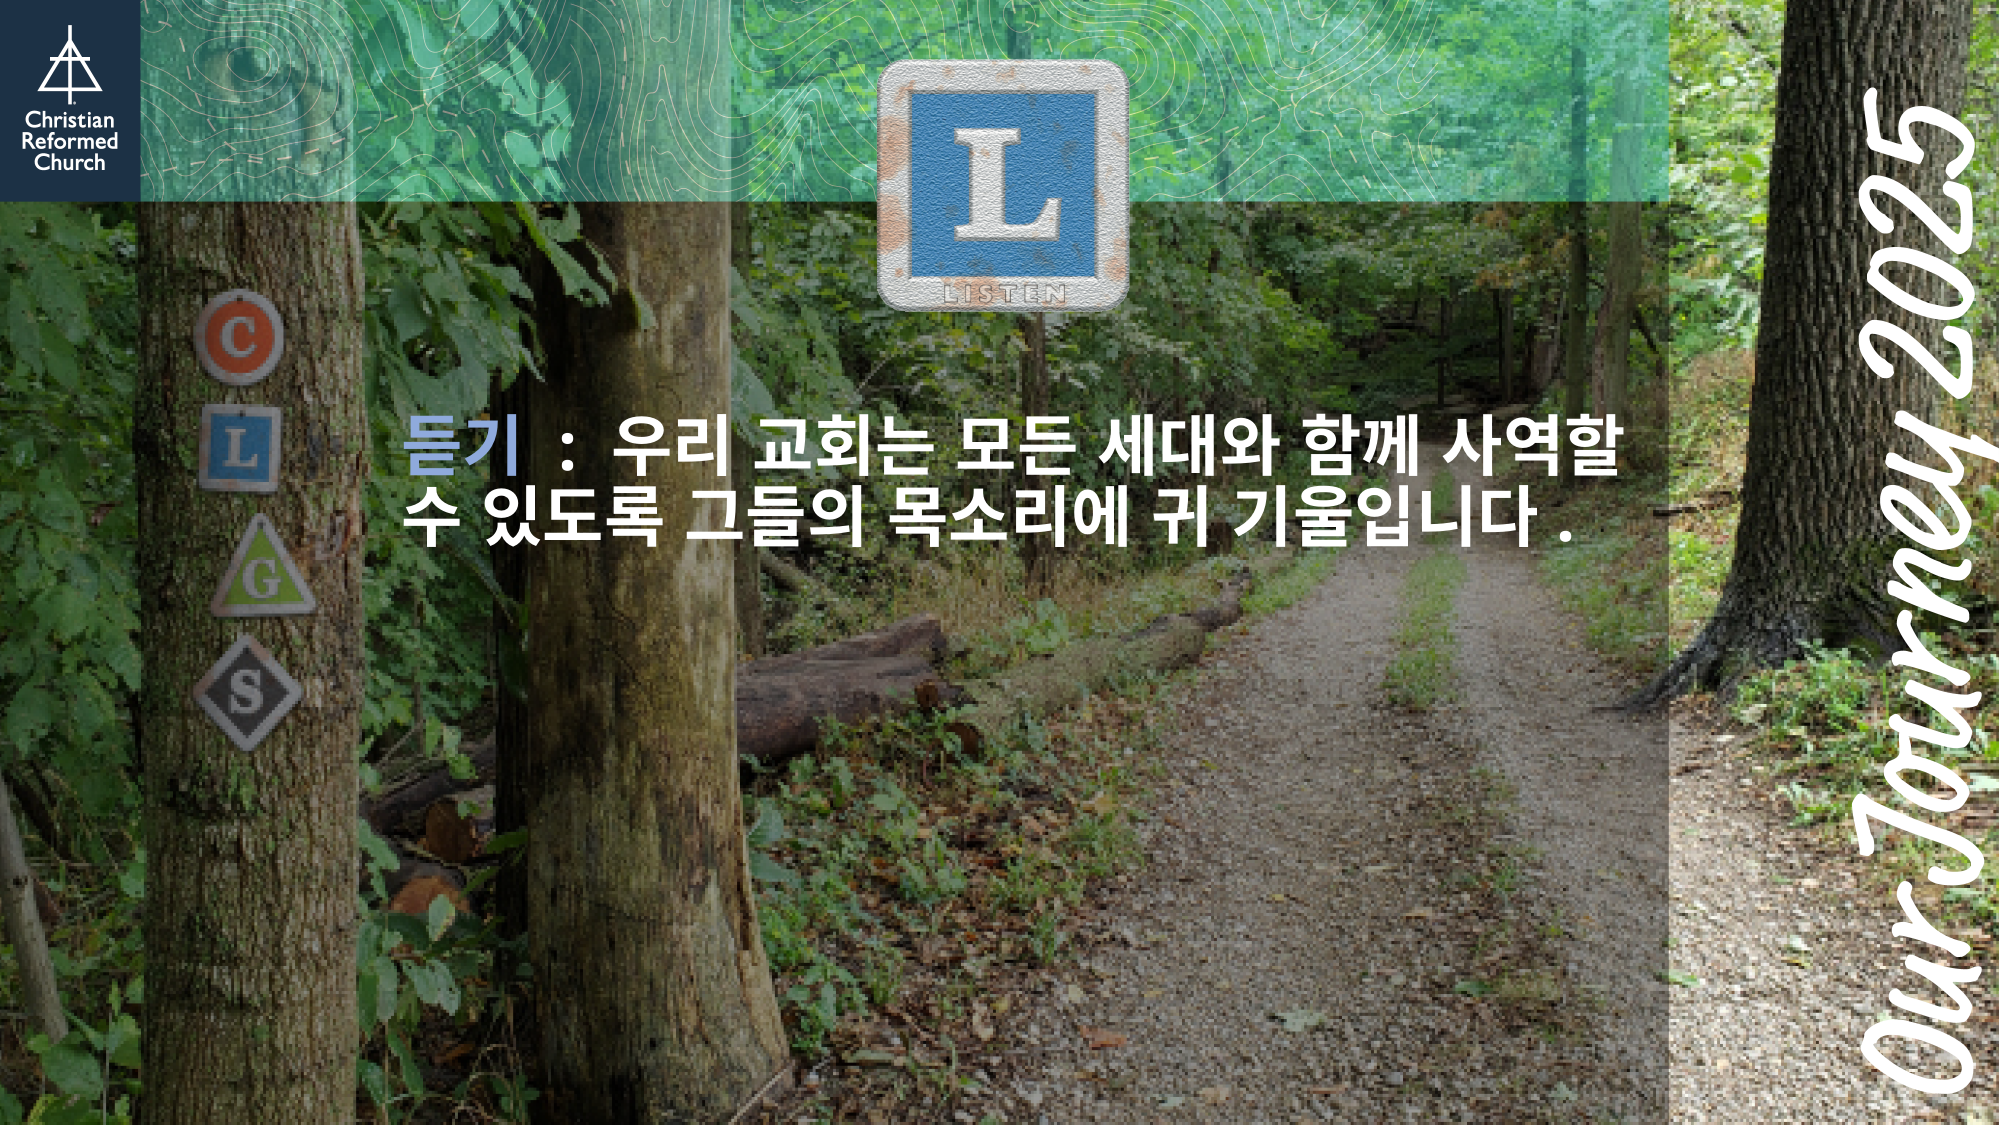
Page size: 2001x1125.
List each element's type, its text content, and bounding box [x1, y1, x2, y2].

picture [0, 0, 1999, 1125]
list 듣기 : 우리 교회는 모든 세대와 함께 사역할 수 있도록 그들의 목소리에 귀 기울입니다. [401, 412, 1631, 1074]
